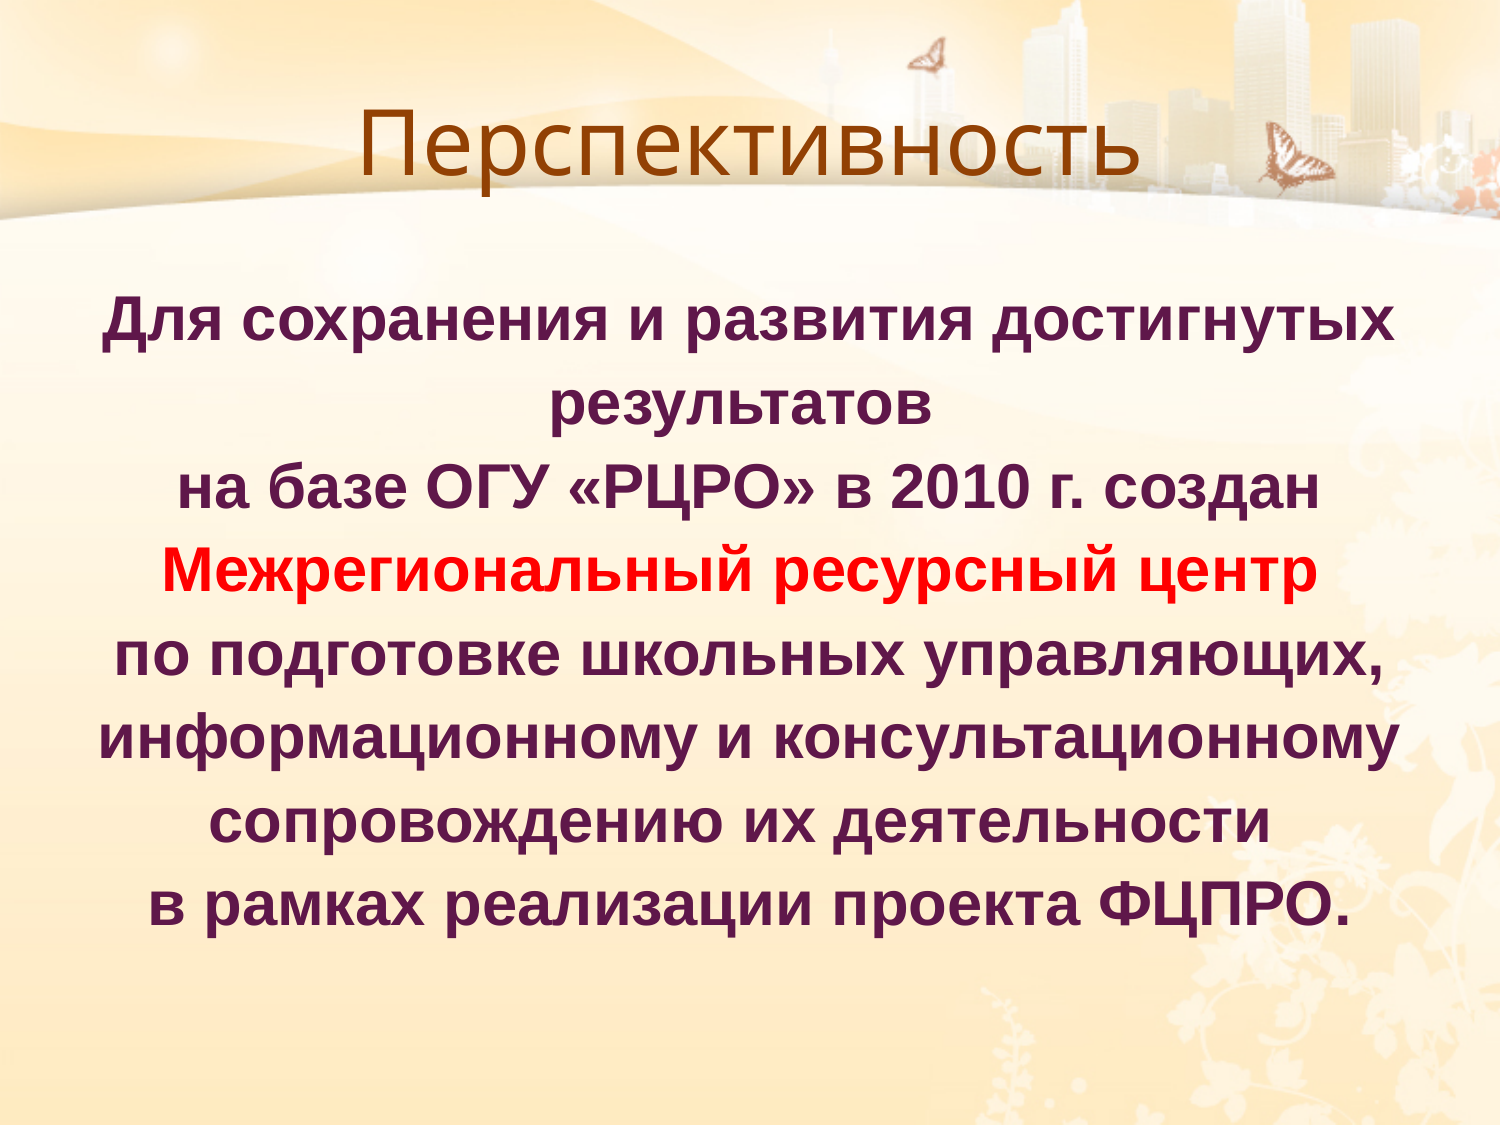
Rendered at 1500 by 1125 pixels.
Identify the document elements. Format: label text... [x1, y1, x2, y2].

list Для сохранения и развития достигнутых результатов на базе ОГУ «РЦРО» в 2010 г. создан Межрегиональный ресурсный центр по подготовке школьных управляющих, информационному и консультационному сопровождению их деятельности в рамках реализации проекта ФЦПРО. [74, 262, 1426, 1006]
title Перспективность [75, 45, 1425, 233]
picture [0, 0, 1500, 1125]
